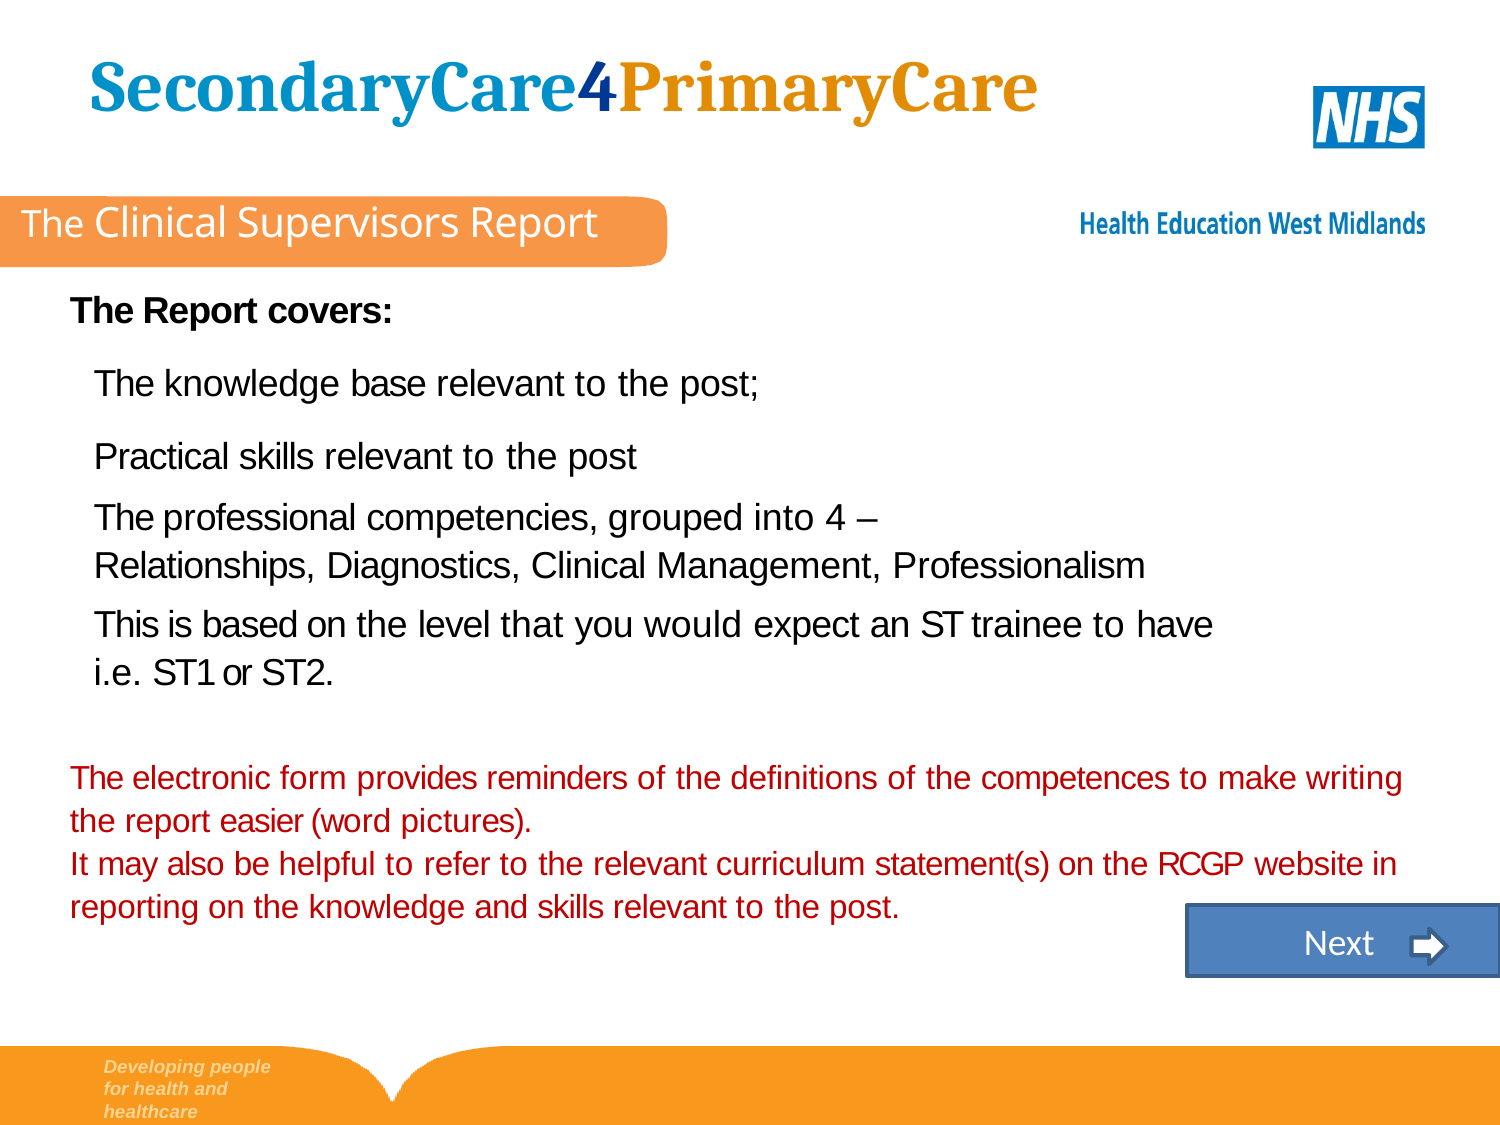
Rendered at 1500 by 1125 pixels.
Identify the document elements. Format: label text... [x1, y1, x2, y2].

picture [1081, 86, 1425, 235]
text_box The Clinical Supervisors Report [0, 196, 668, 268]
text_box SecondaryCare4PrimaryCare [76, 31, 1094, 134]
text_box The Report covers: The knowledge base relevant to the post; Practical skills relevant to the post The professional competencies, grouped into 4 – Relationships, Diagnostics, Clinical Management, Professionalism This is based on the level that you would expect an ST trainee to have i.e. ST1 or ST2. The electronic form provides reminders of the definitions of the competences to make writing the report easier (word pictures). It may also be helpful to refer to the relevant curriculum statement(s) on the RCGP website in reporting on the knowledge and skills relevant to the post. [53, 278, 1430, 933]
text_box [1186, 904, 1500, 977]
picture [0, 1046, 1500, 1125]
